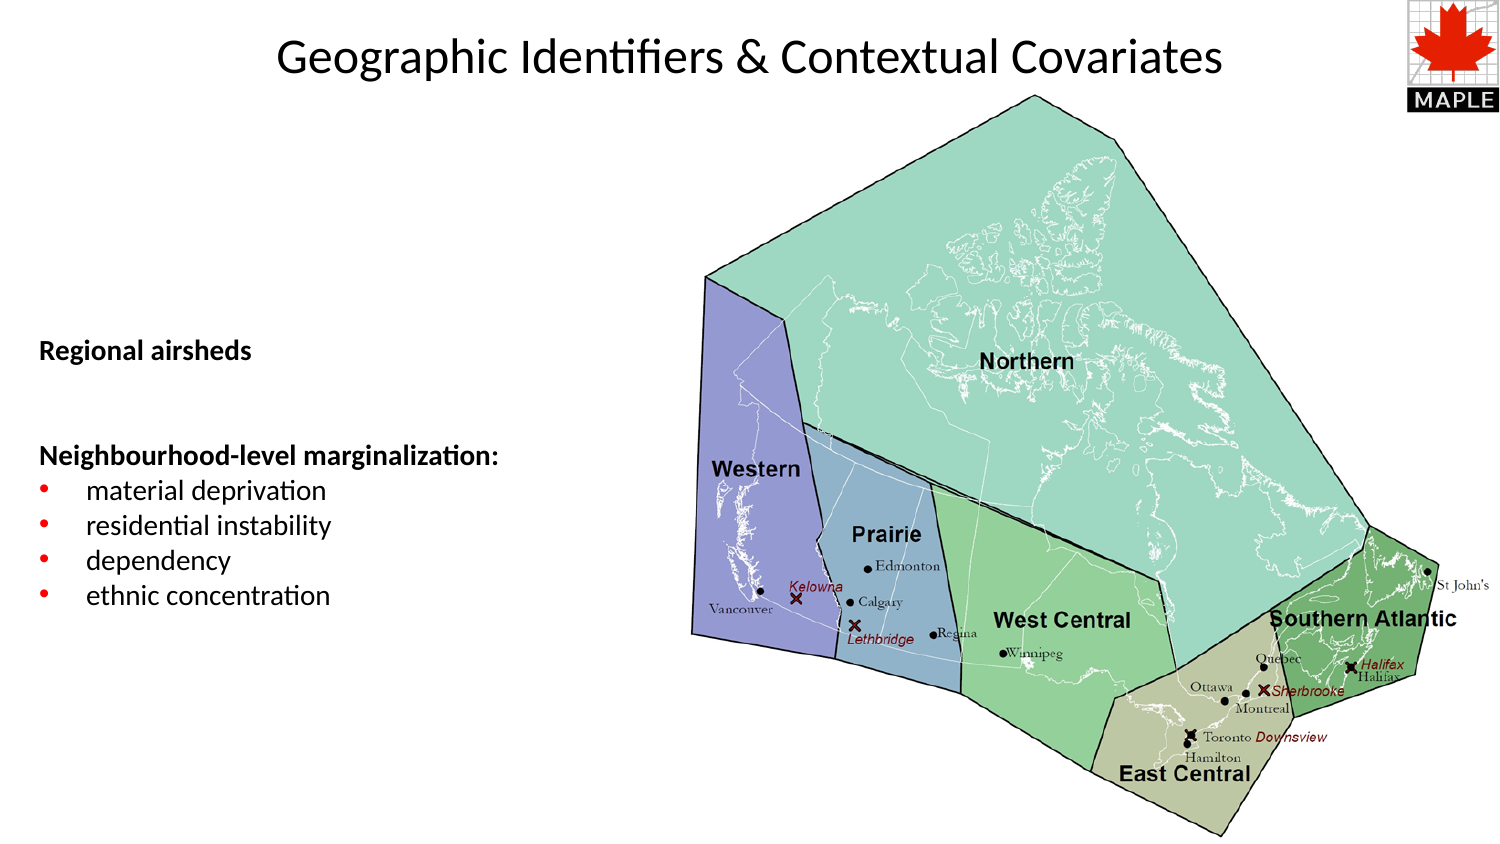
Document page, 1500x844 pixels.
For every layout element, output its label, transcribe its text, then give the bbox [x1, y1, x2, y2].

picture [676, 0, 1500, 844]
title Geographic Identifiers & Contextual Covariates [109, 12, 1391, 96]
text_box Regional airsheds Neighbourhood-level marginalization: material deprivation residential instability dependency ethnic concentration [24, 323, 671, 619]
